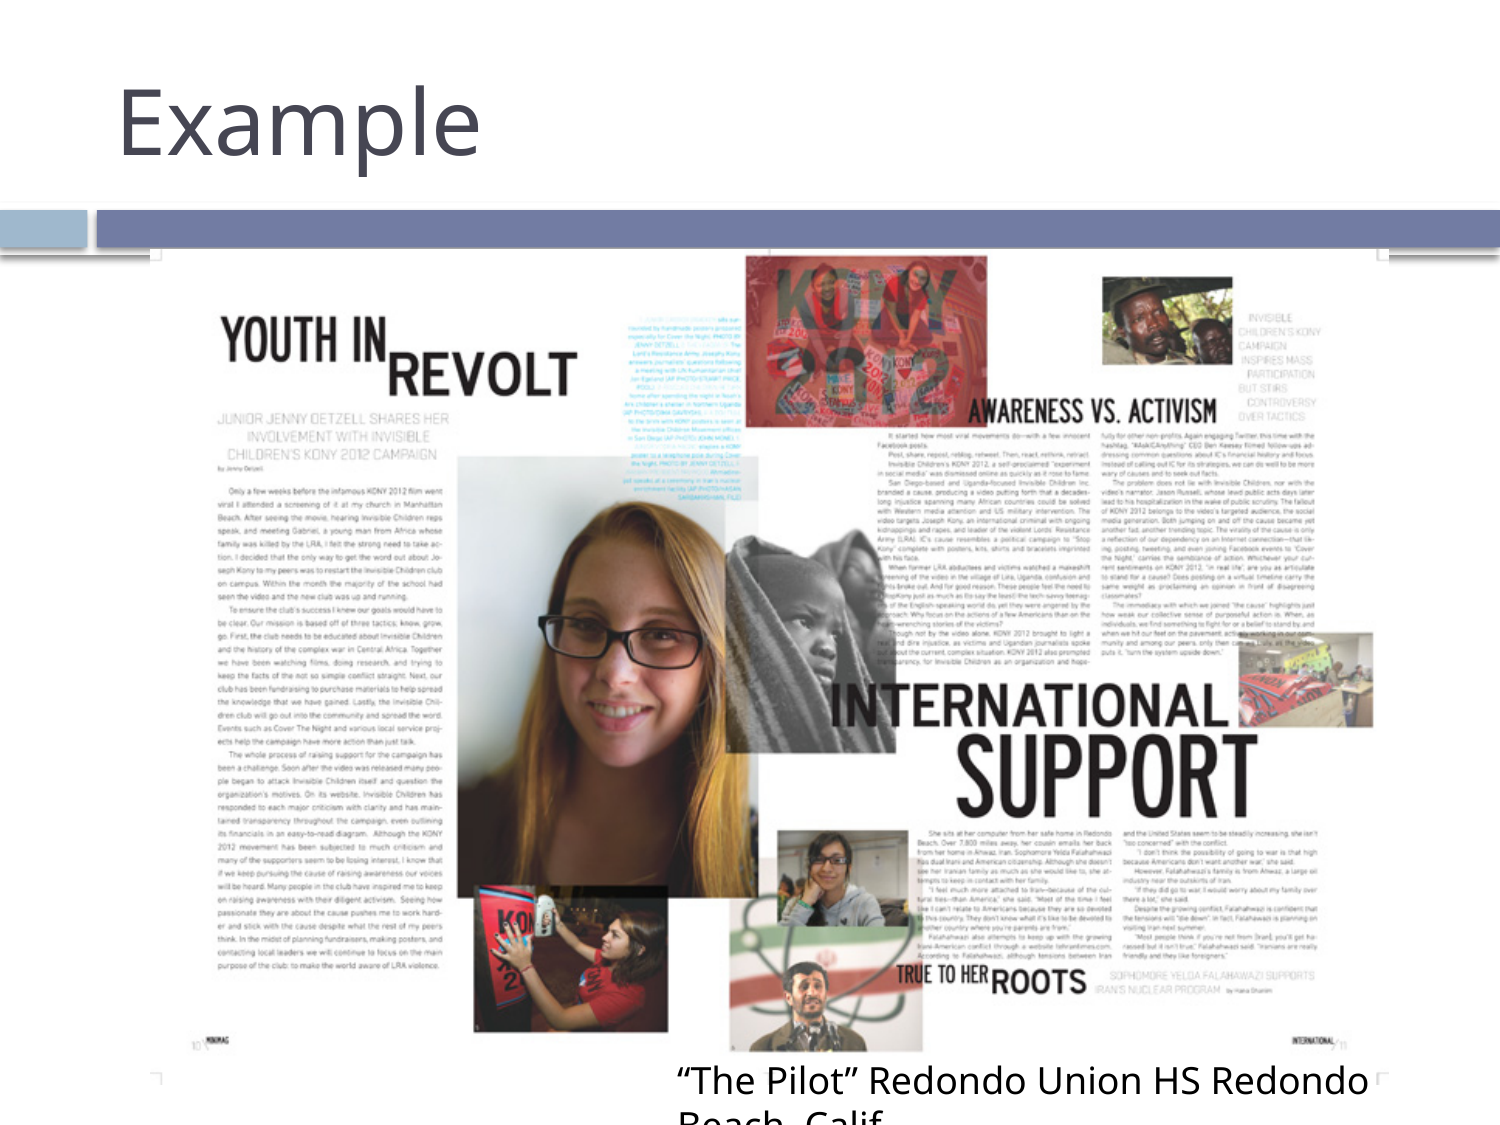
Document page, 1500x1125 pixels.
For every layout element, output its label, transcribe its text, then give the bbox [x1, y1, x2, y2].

text_box “The Pilot” Redondo Union HS Redondo Beach, Calif. [662, 1049, 1500, 1125]
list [149, 249, 1389, 1085]
title Example [100, 37, 1438, 200]
